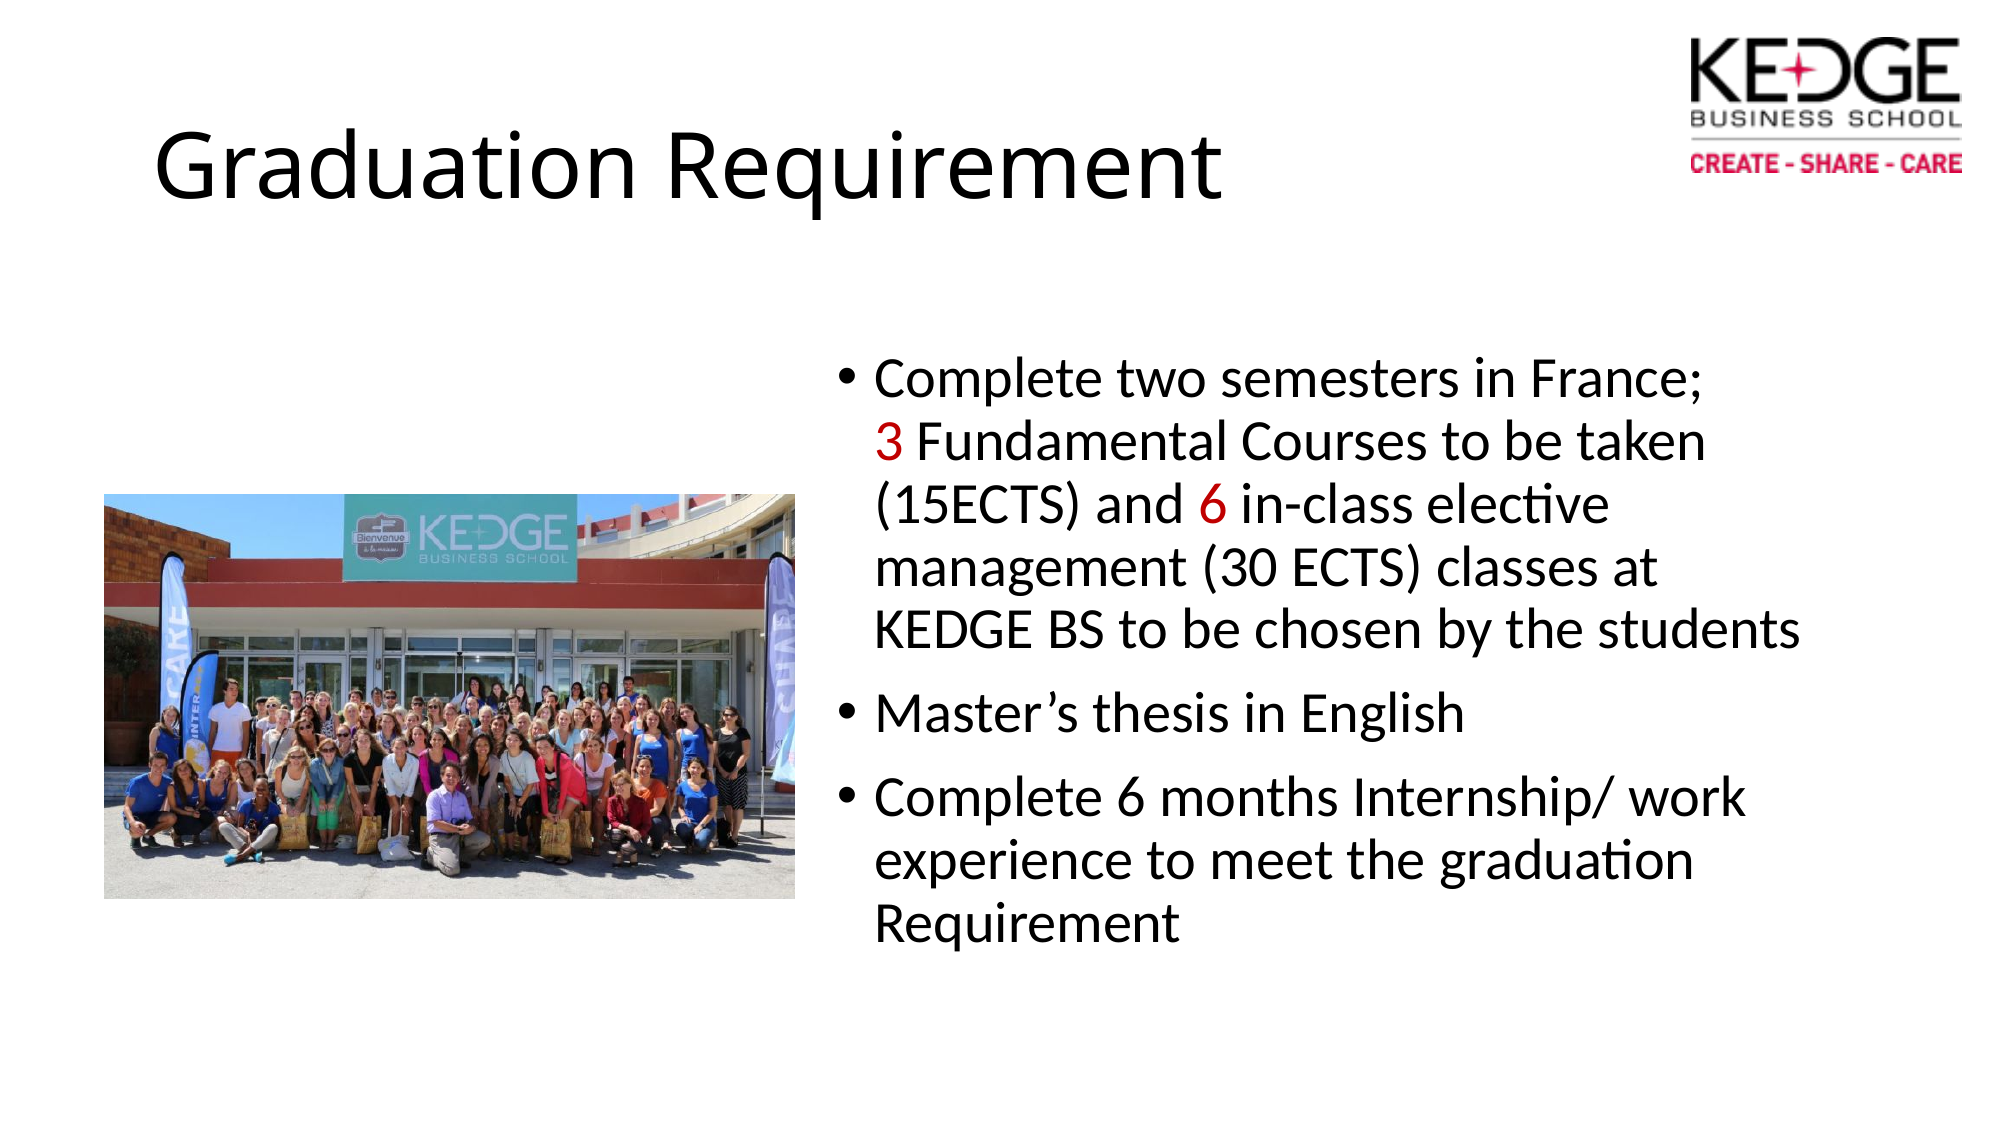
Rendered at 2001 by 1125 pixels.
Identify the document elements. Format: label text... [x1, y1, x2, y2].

picture [1691, 37, 1962, 173]
list Complete two semesters in France; 3 Fundamental Courses to be taken (15ECTS) and 6 in-class elective management (30 ECTS) classes at KEDGE BS to be chosen by the students Master’s thesis in English Complete 6 months Internship/ work experience to meet the graduation Requirement [821, 339, 1827, 1054]
picture [104, 494, 795, 899]
title Graduation Requirement [137, 59, 1863, 278]
